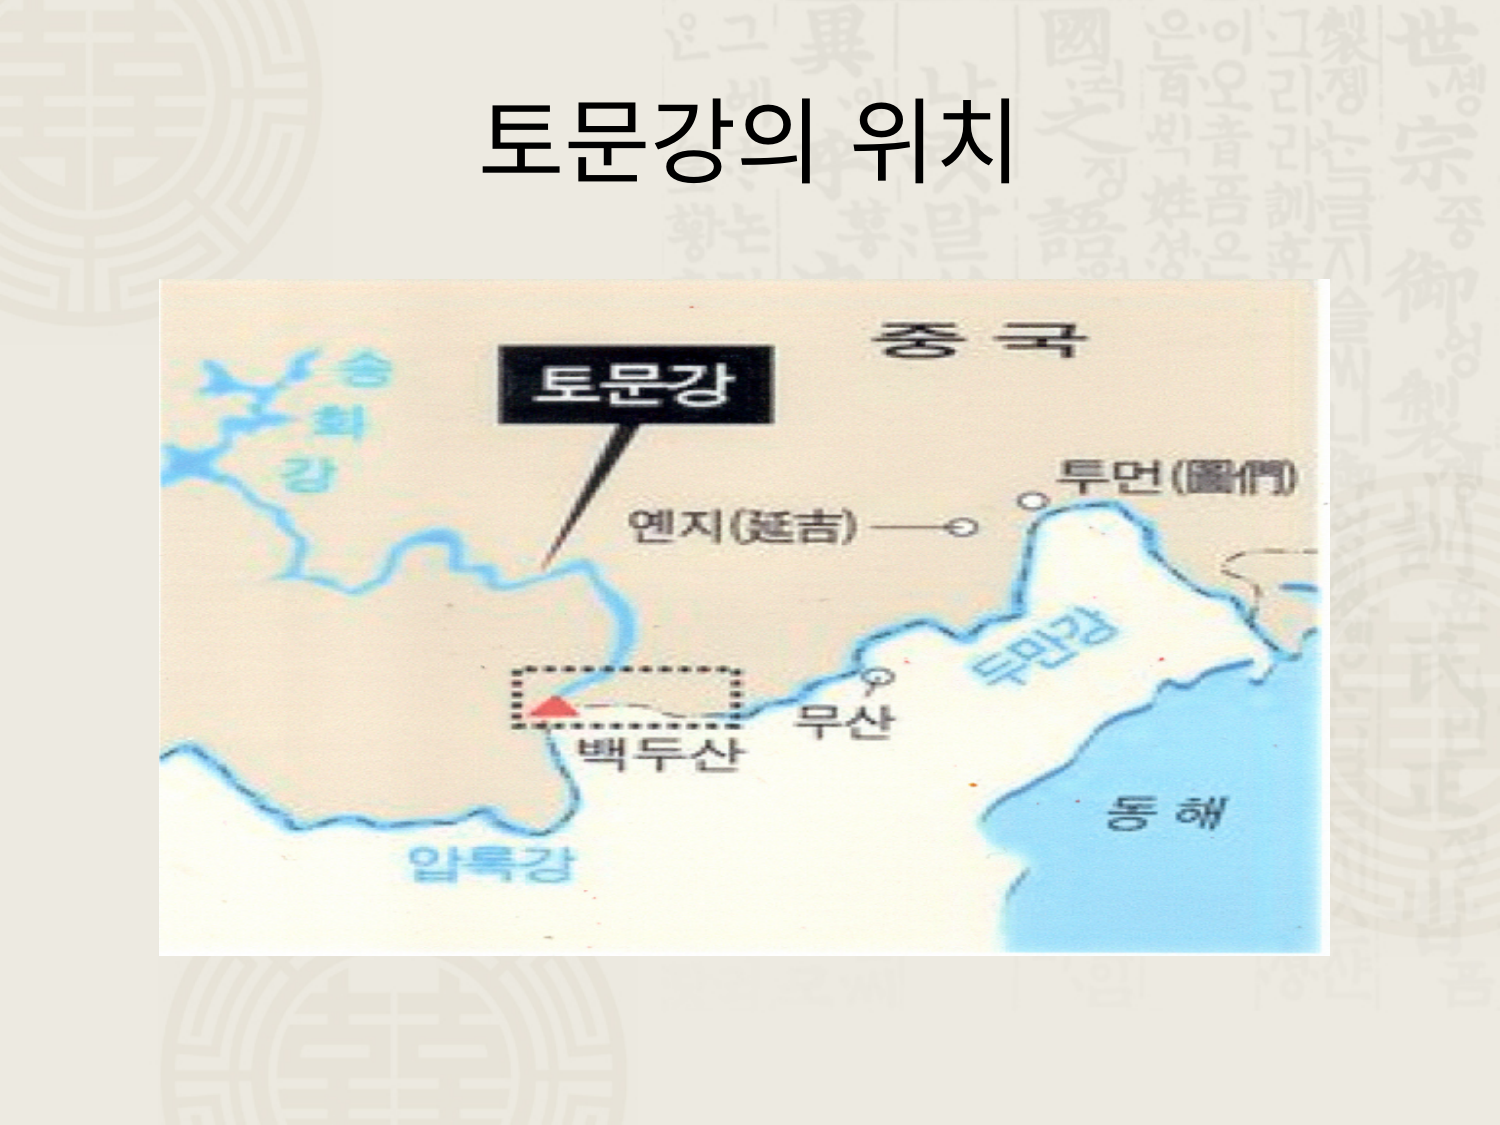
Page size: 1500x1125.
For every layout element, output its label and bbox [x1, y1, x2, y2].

picture [0, 0, 1500, 1125]
list [159, 279, 1330, 956]
